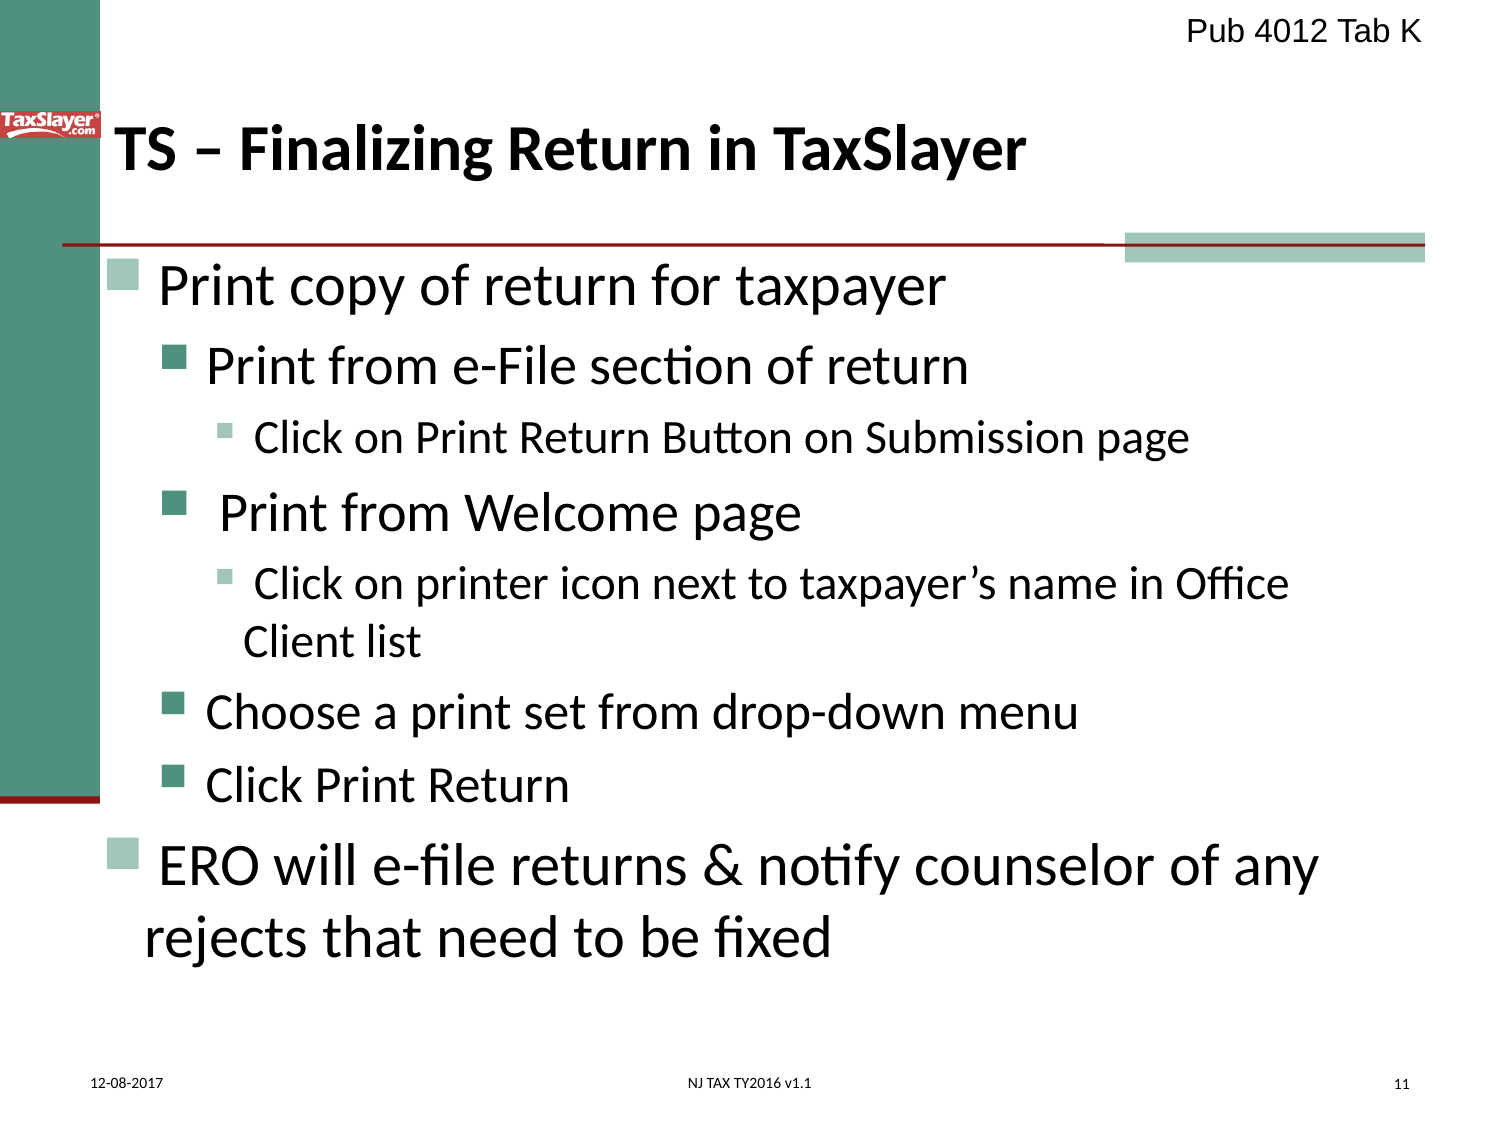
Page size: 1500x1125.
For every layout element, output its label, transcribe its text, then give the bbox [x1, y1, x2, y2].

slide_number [74, 1049, 401, 1100]
picture [0, 110, 101, 139]
text_box Pub 4012 Tab K [1170, 9, 1438, 50]
slide_number 11 [1112, 1049, 1426, 1101]
list Print copy of return for taxpayer Print from e-File section of return Click on Print Return Button on Submission page Print from Welcome page Click on printer icon next to taxpayer’s name in Office Client list Choose a print set from drop-down menu Click Print Return ERO will e-file returns & notify counselor of any rejects that need to be fixed [87, 237, 1425, 1038]
title TS – Finalizing Return in TaxSlayer [99, 50, 1425, 237]
footer NJ TAX TY2016 v1.1 [496, 1050, 1004, 1100]
